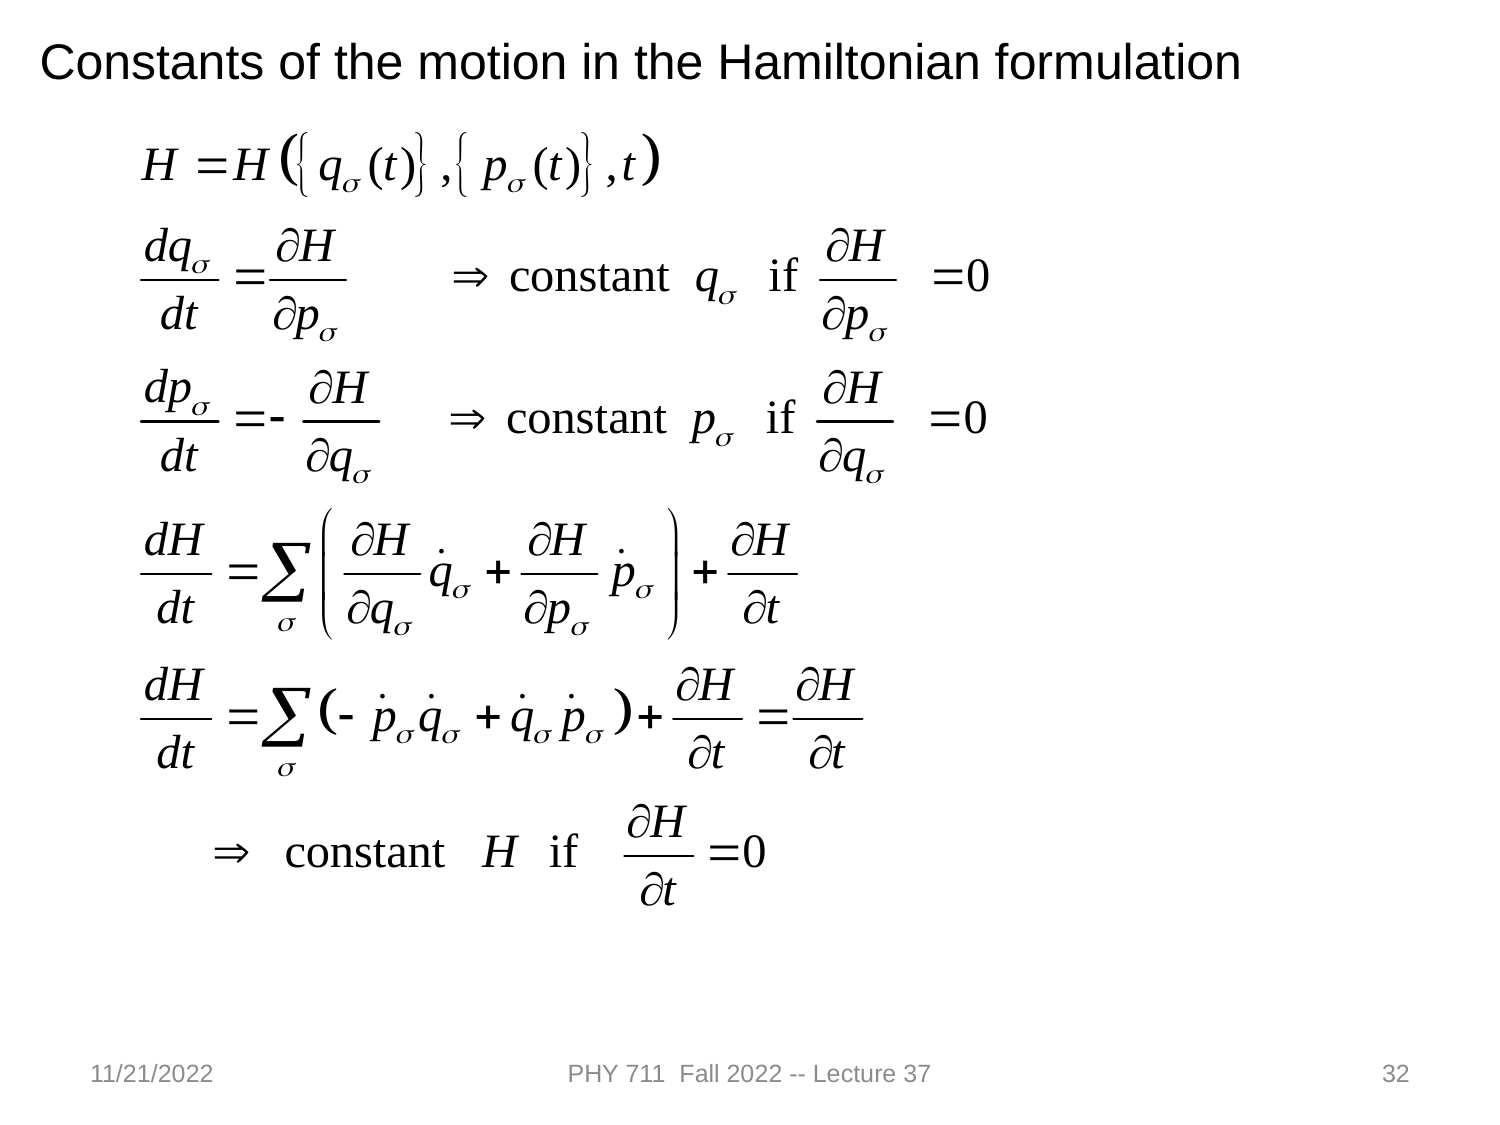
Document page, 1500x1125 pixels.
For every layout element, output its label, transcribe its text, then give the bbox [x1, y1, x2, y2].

slide_number 32 [1074, 1042, 1425, 1103]
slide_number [75, 1042, 425, 1103]
text_box Constants of the motion in the Hamiltonian formulation [24, 22, 1363, 98]
footer PHY 711 Fall 2022 -- Lecture 37 [512, 1042, 988, 1103]
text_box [132, 124, 1000, 917]
